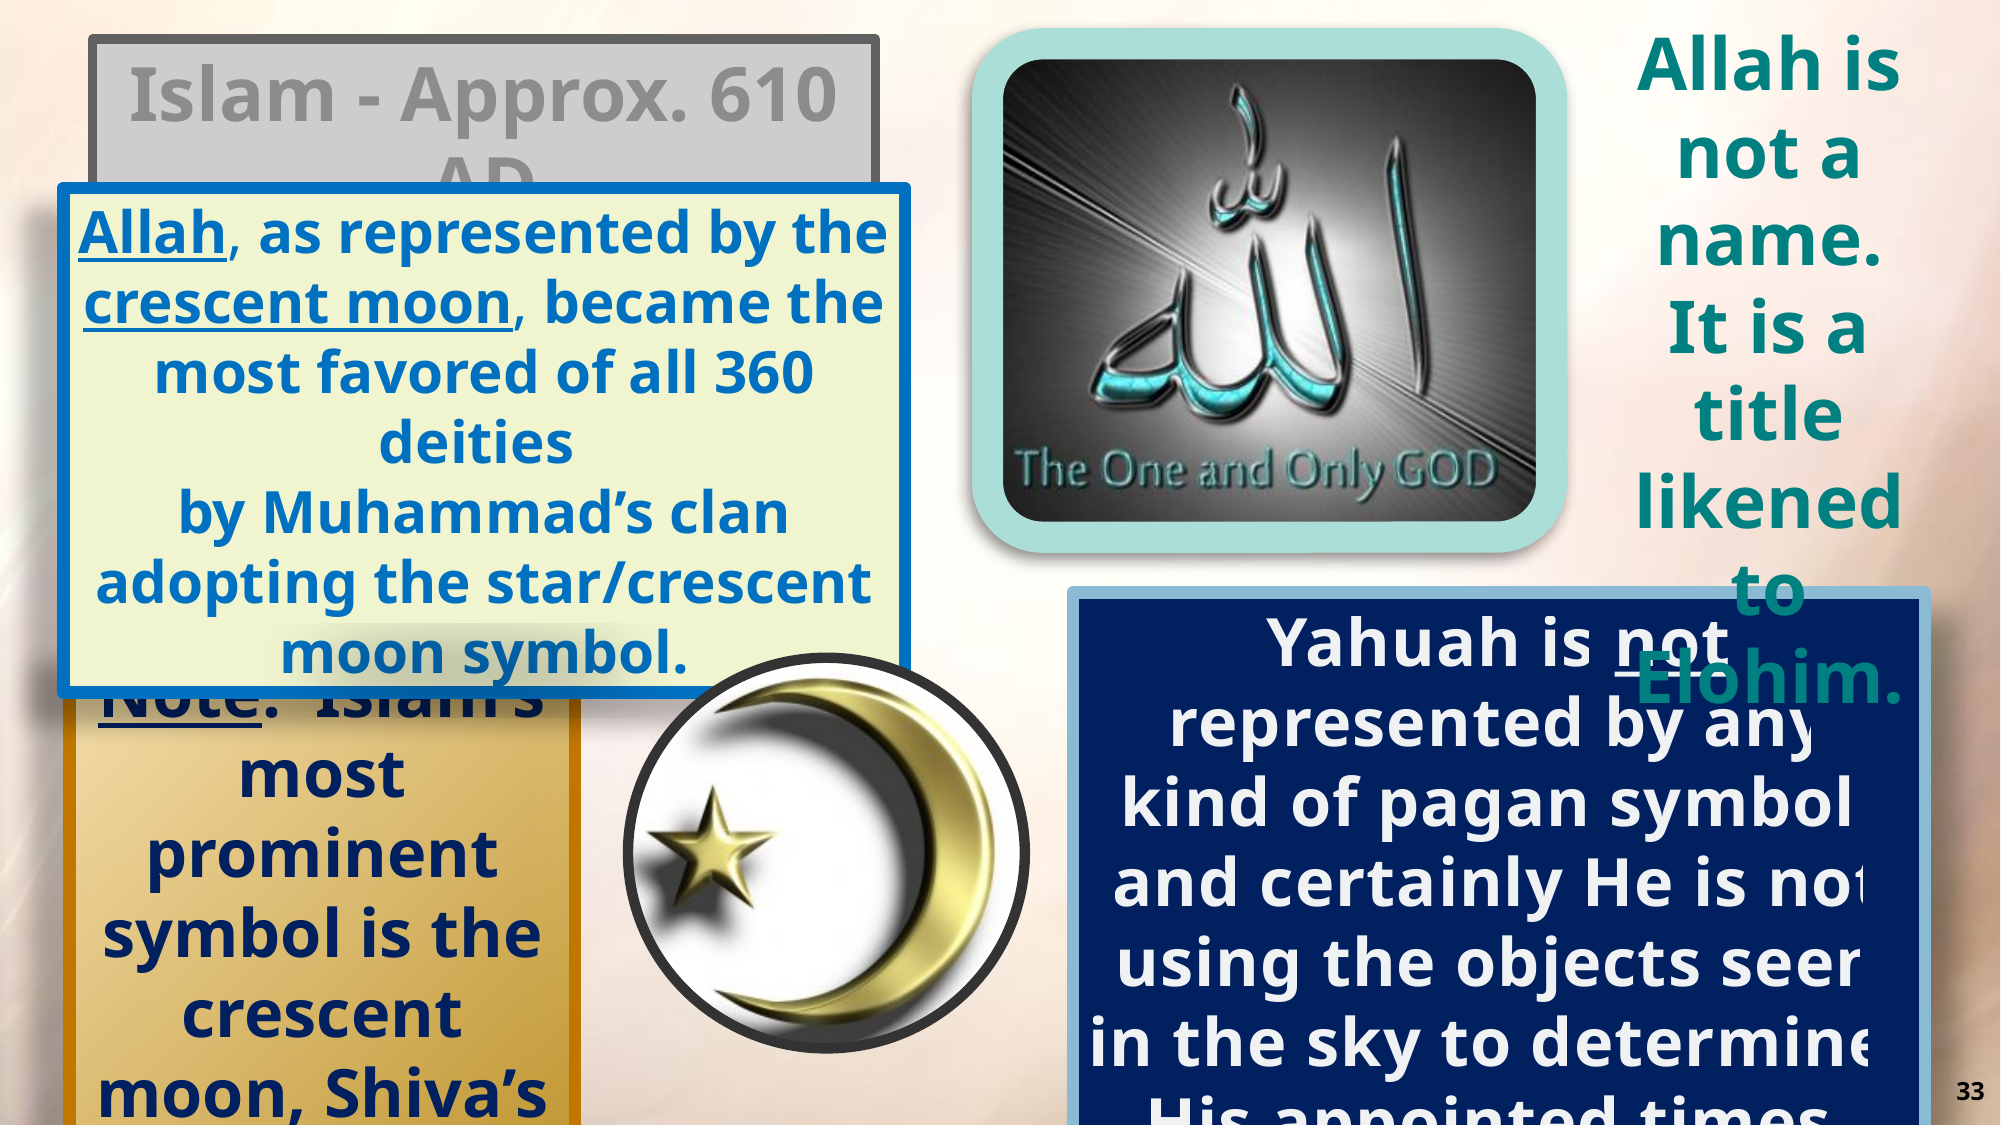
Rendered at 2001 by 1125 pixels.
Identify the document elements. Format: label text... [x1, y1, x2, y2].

text_box Note: Islam’s most prominent symbol is the crescent moon, Shiva’s symbol. [69, 731, 576, 1125]
text_box Allah, as represented by the crescent moon, became the most favored of all 360 deities by Muhammad’s clan adopting the star/crescent moon symbol. [63, 187, 905, 693]
text_box Allah is not a name. It is a title likened to Elohim. [1582, 10, 1957, 726]
picture [0, 0, 2001, 1125]
text_box Islam - Approx. 610 AD [88, 35, 880, 187]
text_box 33 [1969, 1062, 2000, 1123]
text_box Yahuah is not represented by any kind of pagan symbol, and certainly He is not using the objects seen in the sky to determine His appointed times! [1072, 592, 1925, 1125]
